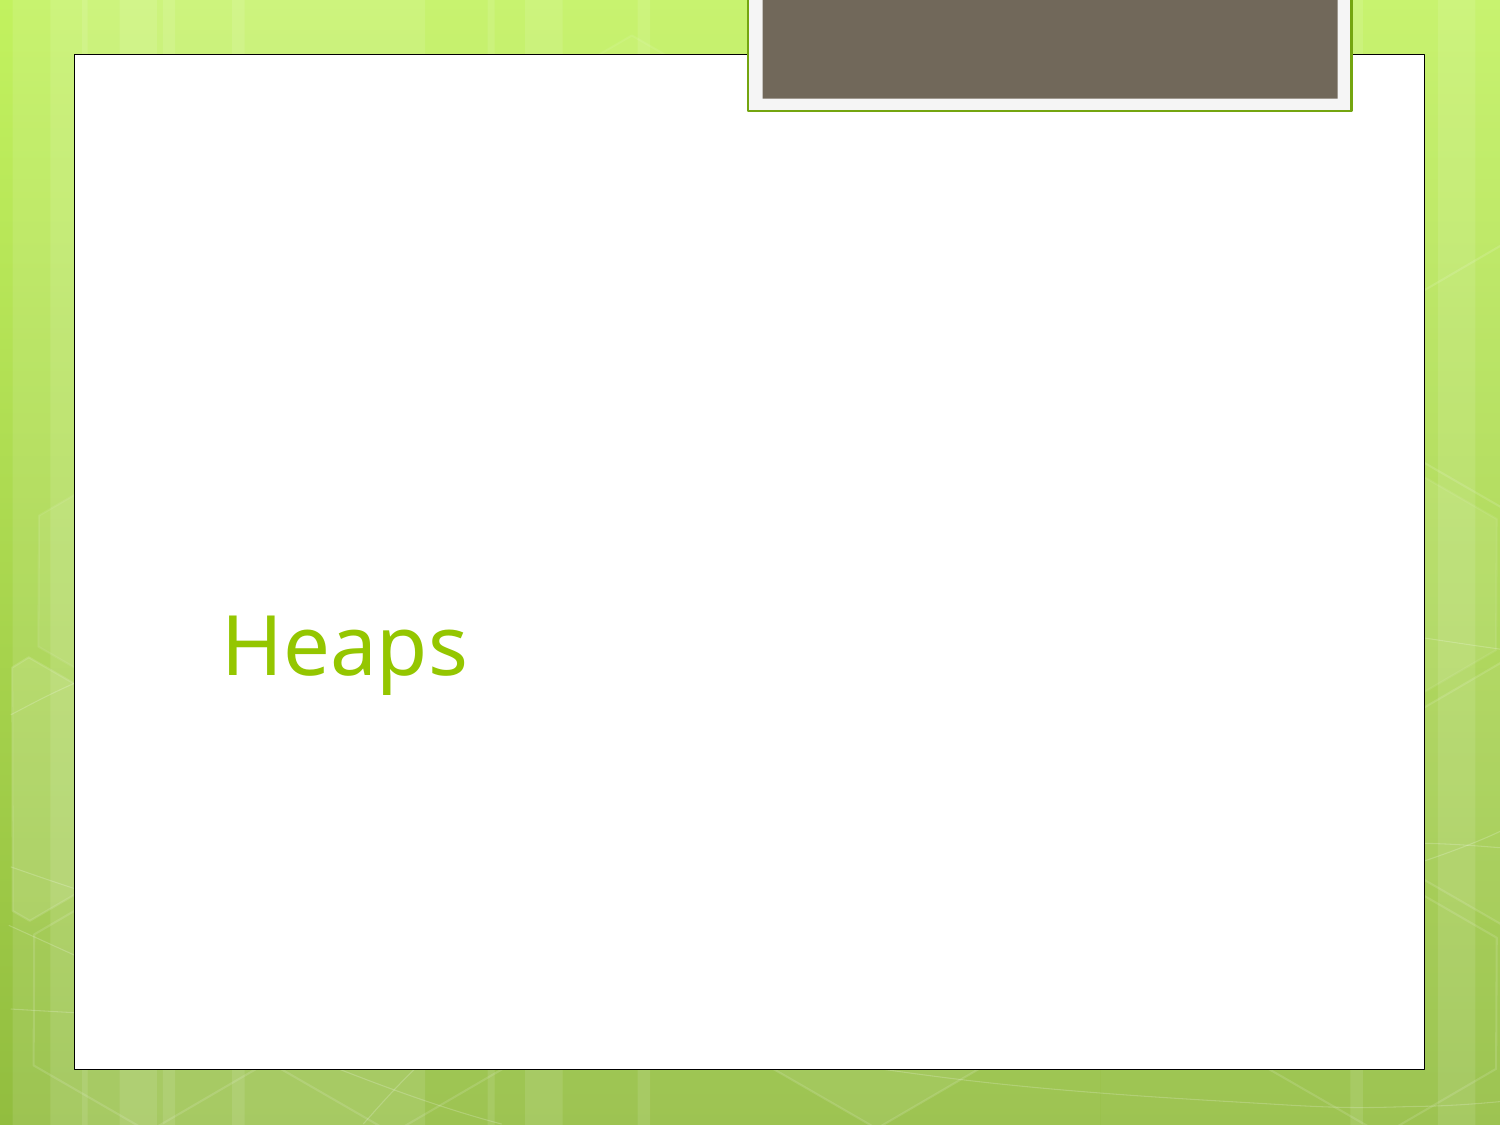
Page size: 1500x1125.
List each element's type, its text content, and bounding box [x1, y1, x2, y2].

title Heaps [206, 475, 1296, 700]
